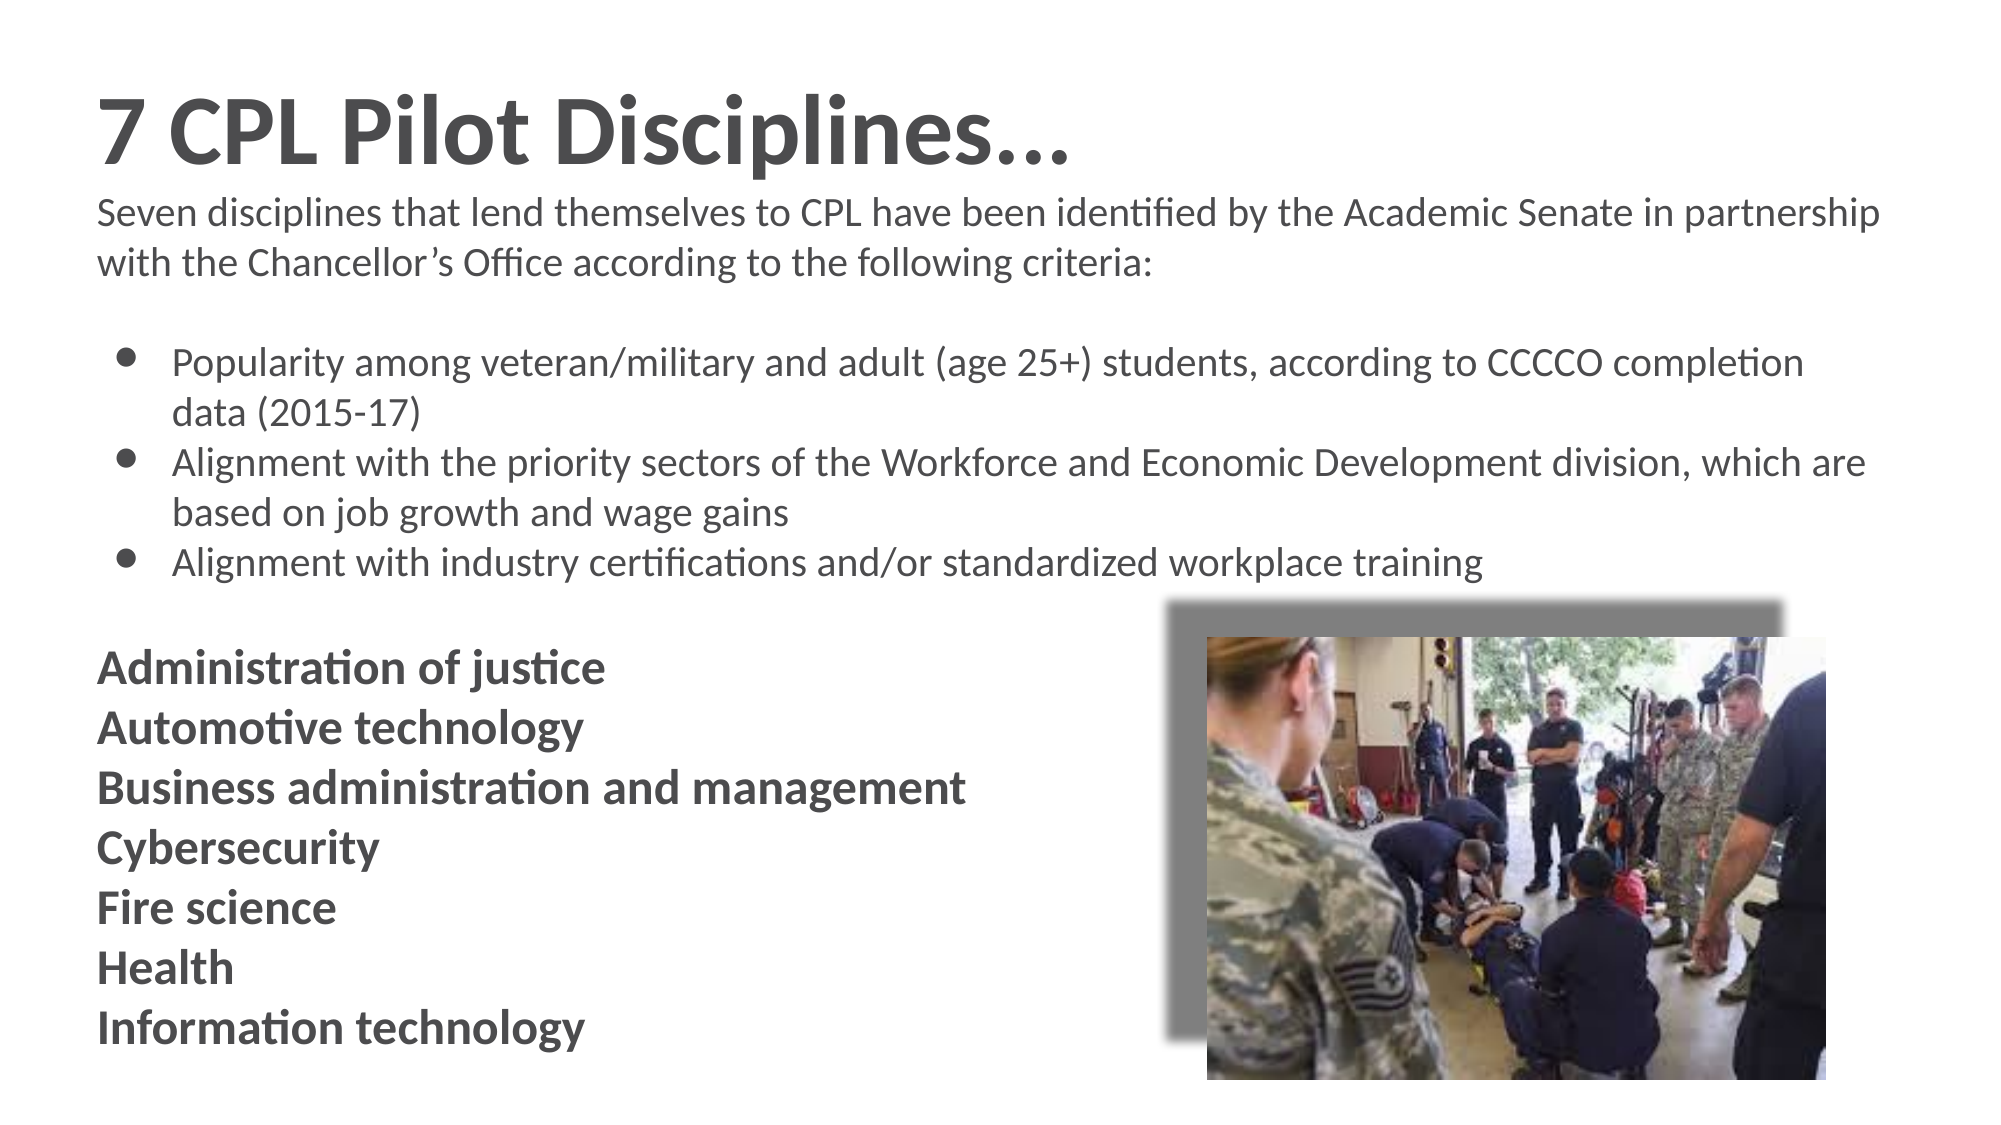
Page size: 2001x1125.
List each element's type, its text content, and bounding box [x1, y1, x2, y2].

picture [1207, 637, 1826, 1080]
text_box 7 CPL Pilot Disciplines... Seven disciplines that lend themselves to CPL have been identified by the Academic Senate in partnership with the Chancellor’s Office according to the following criteria: Popularity among veteran/military and adult (age 25+) students, according to CCCCO completion data (2015-17) Alignment with the priority sectors of the Workforce and Economic Development division, which are based on job growth and wage gains Alignment with industry certifications and/or standardized workplace training Administration of justice Automotive technology Business administration and management Cybersecurity Fire science Health Information technology [81, 49, 1904, 1085]
